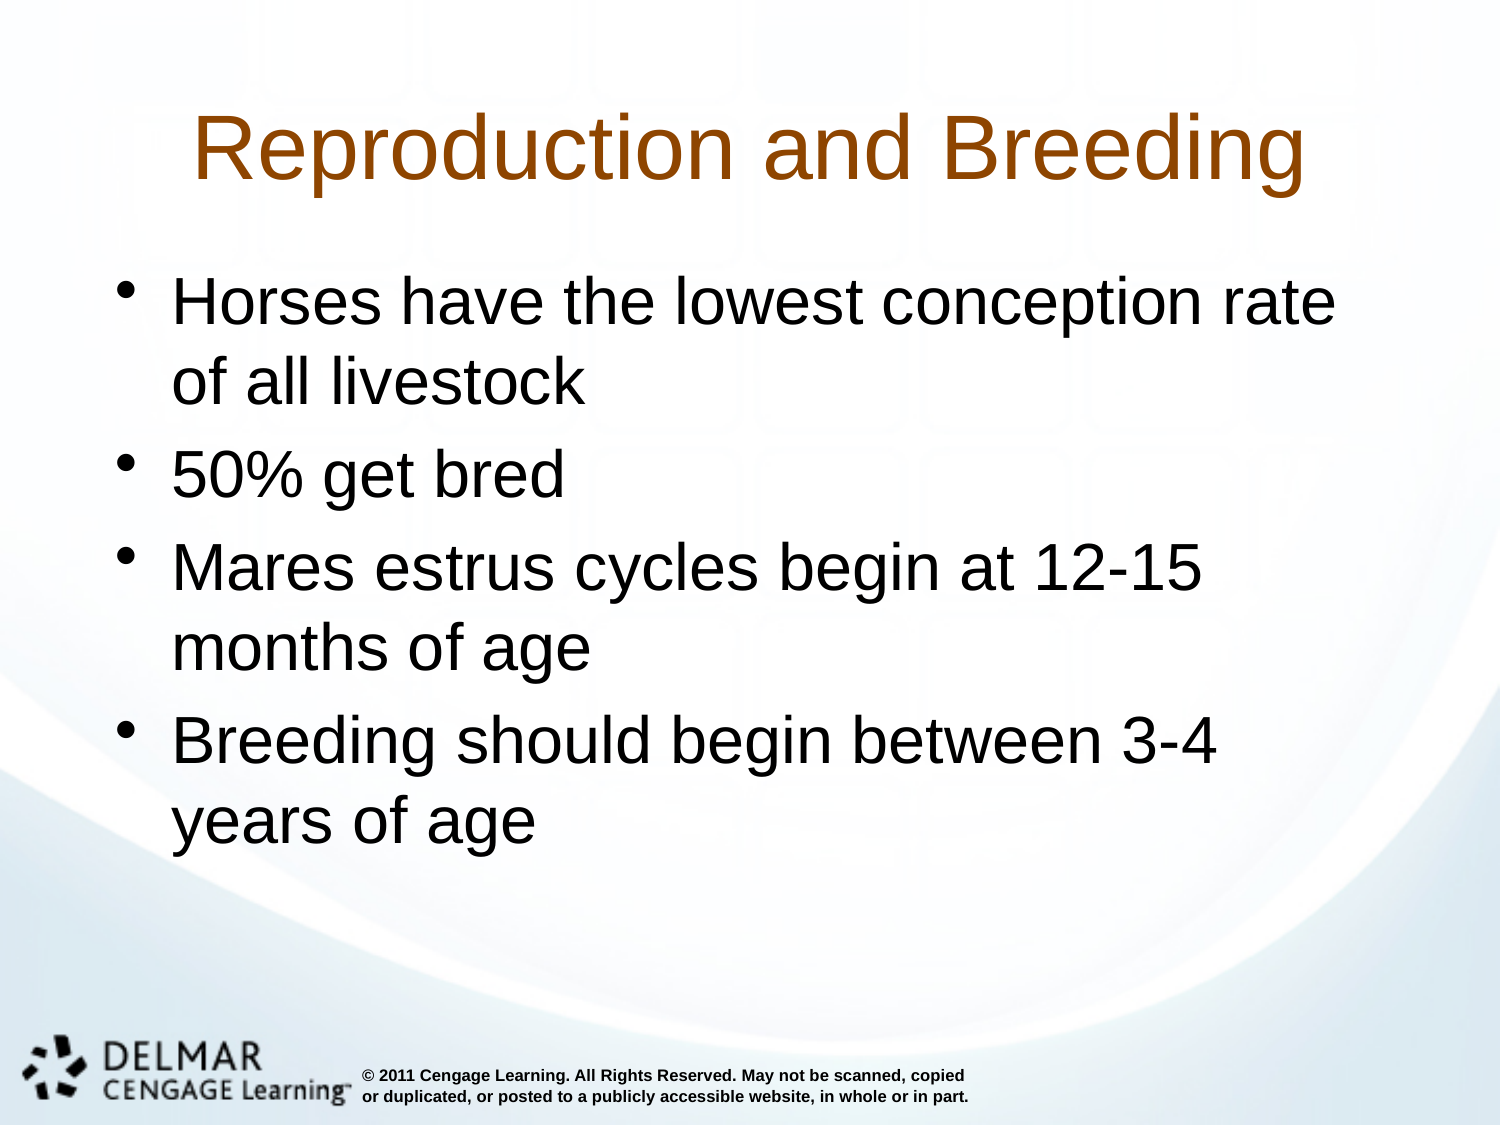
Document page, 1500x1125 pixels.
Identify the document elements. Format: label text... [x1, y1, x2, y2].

picture [0, 0, 1500, 1125]
title Reproduction and Breeding [99, 87, 1401, 238]
list Horses have the lowest conception rate of all livestock 50% get bred Mares estrus cycles begin at 12-15 months of age Breeding should begin between 3-4 years of age [99, 249, 1401, 988]
